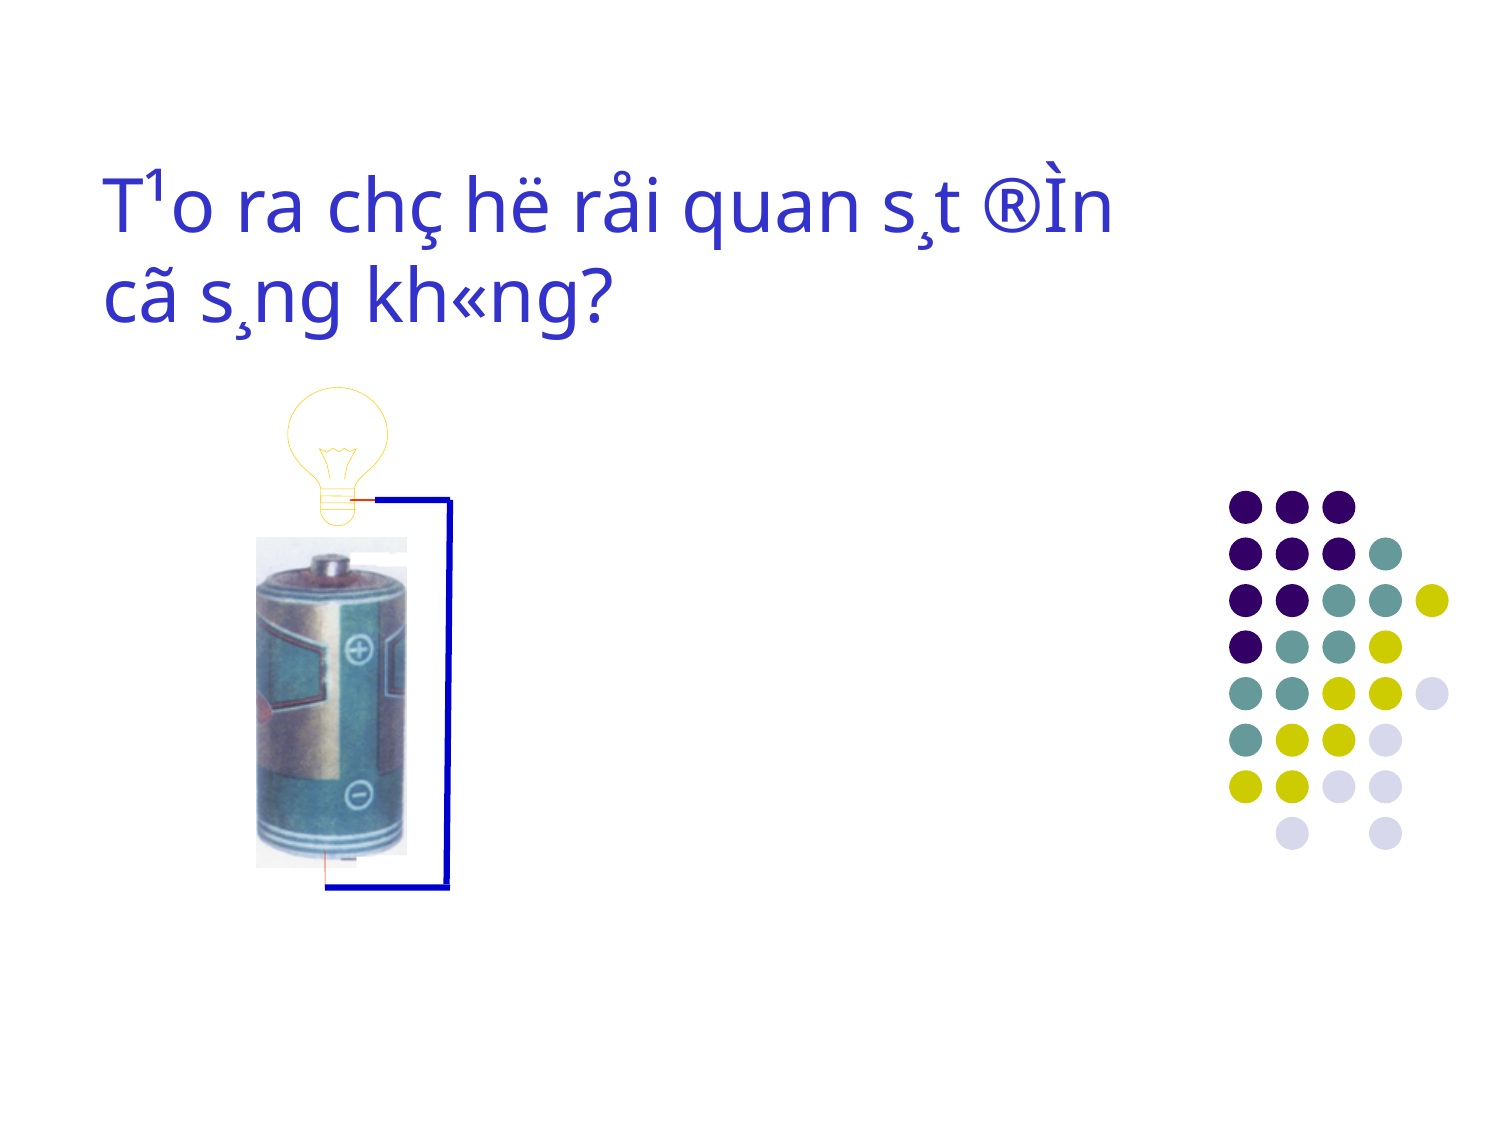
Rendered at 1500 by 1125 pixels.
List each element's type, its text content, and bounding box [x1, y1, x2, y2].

text_box [287, 387, 388, 526]
text_box T¹o ra chç hë råi quan s¸t ®Ìn cã s¸ng kh«ng? [87, 149, 1188, 345]
picture [256, 537, 407, 868]
